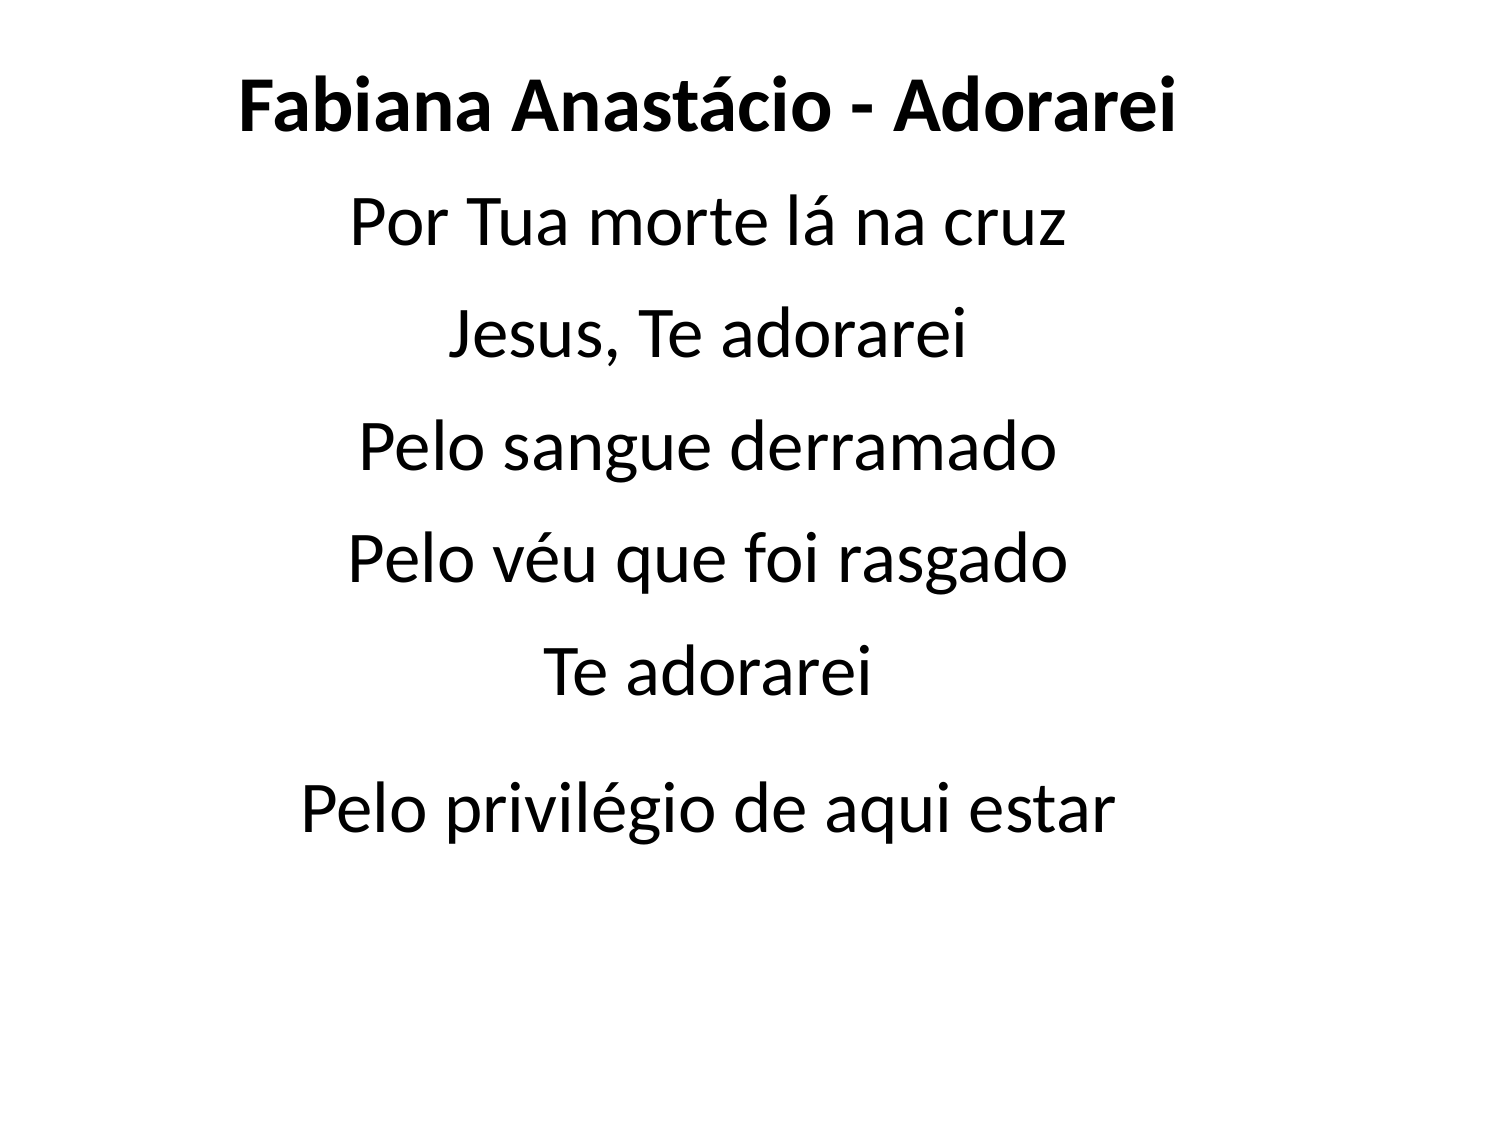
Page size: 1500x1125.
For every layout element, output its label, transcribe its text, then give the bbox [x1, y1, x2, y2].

text_box Fabiana Anastácio - Adorarei Por Tua morte lá na cruz Jesus, Te adorarei Pelo sangue derramado Pelo véu que foi rasgado Te adorarei Pelo privilégio de aqui estar [223, 0, 1194, 855]
